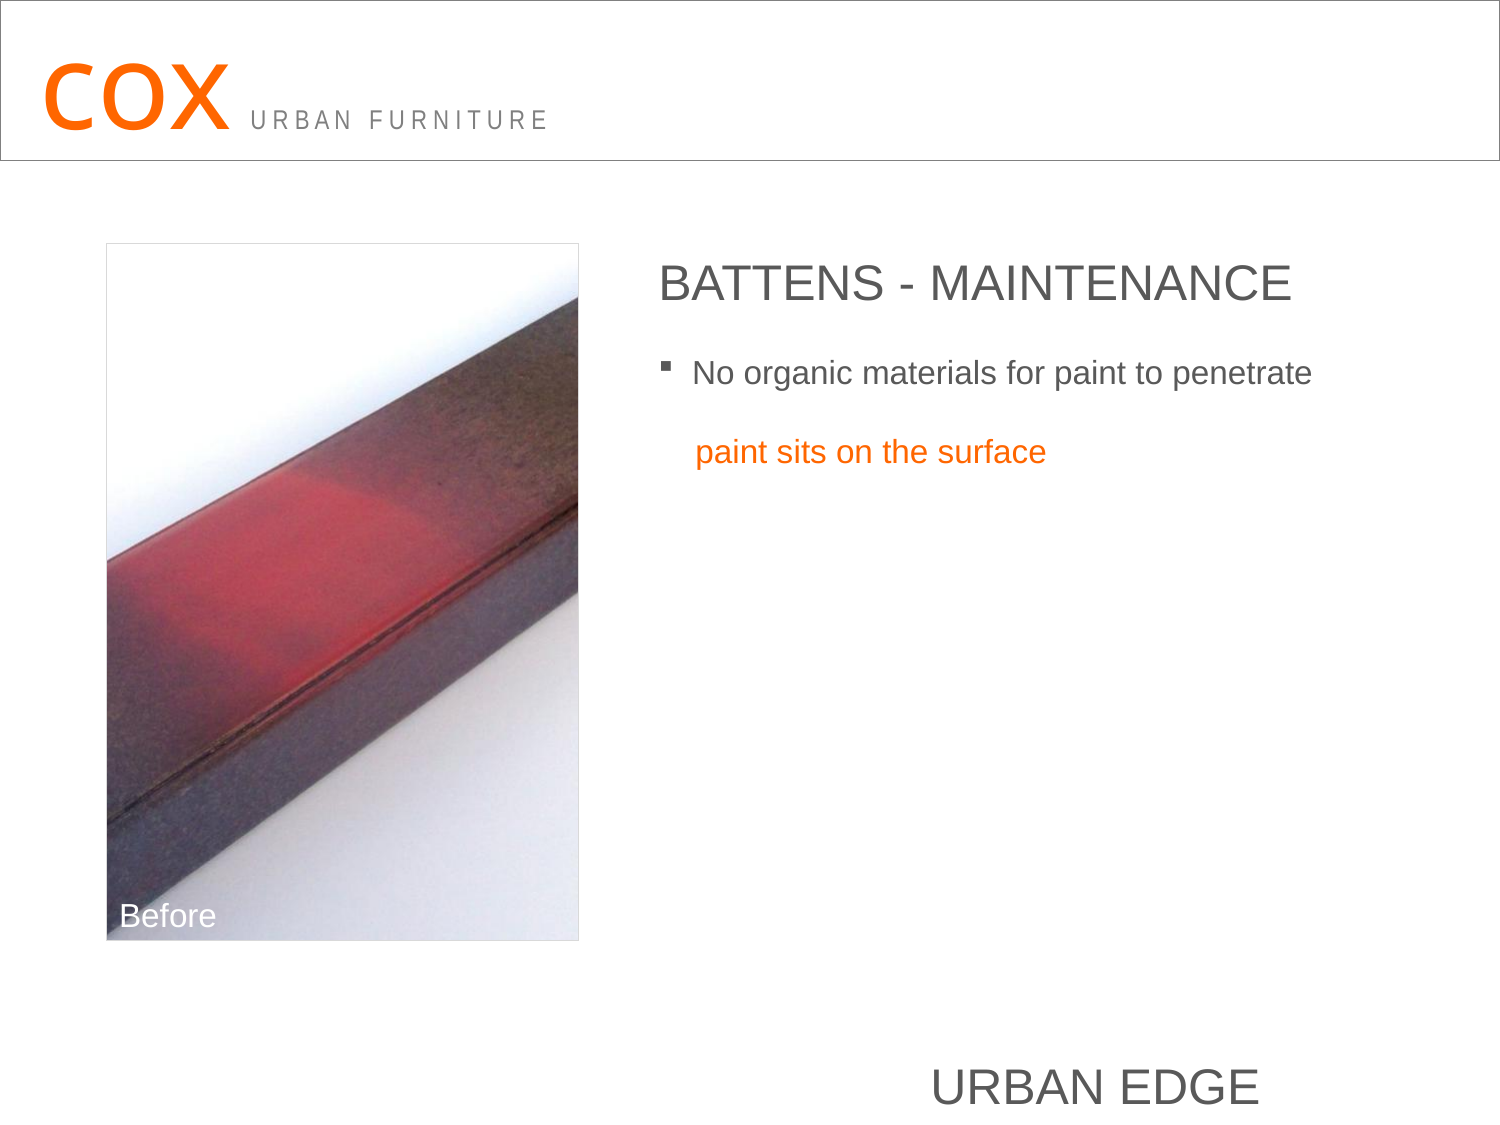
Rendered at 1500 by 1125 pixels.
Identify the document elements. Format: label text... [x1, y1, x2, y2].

subtitle URBAN EDGE RANGE [915, 1046, 1500, 1125]
picture [106, 243, 579, 941]
text_box Before [76, 208, 621, 942]
text_box BATTENS - MAINTENANCE No organic materials for paint to penetrate paint sits on the surface [643, 243, 1447, 478]
title cox U R B A N F U R N I T U R E [0, 0, 1500, 161]
